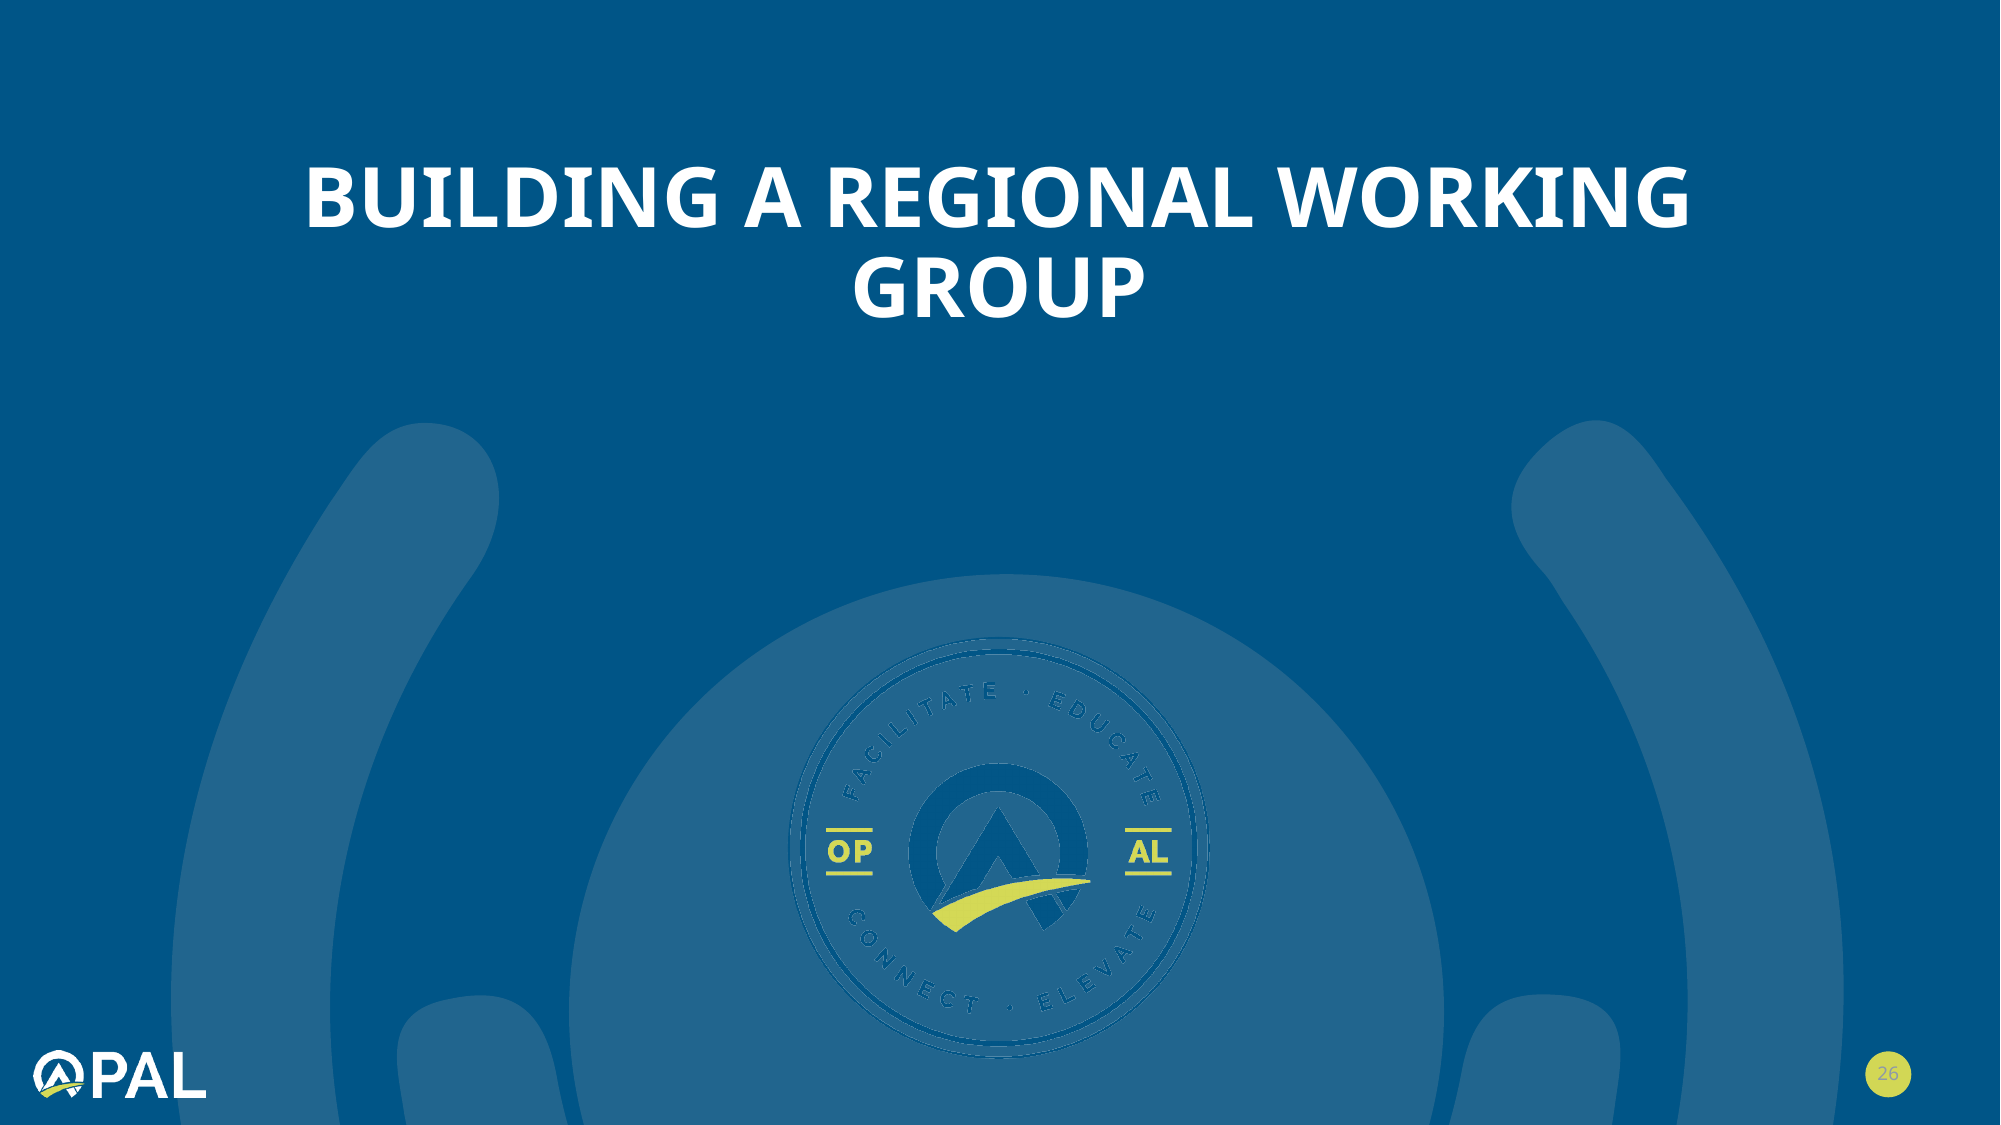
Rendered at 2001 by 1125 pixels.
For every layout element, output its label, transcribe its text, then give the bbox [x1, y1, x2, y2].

picture [787, 636, 1210, 1059]
slide_number 26 [1864, 1059, 1913, 1090]
title Building a regional working group [136, 189, 1862, 344]
picture [33, 1050, 206, 1098]
